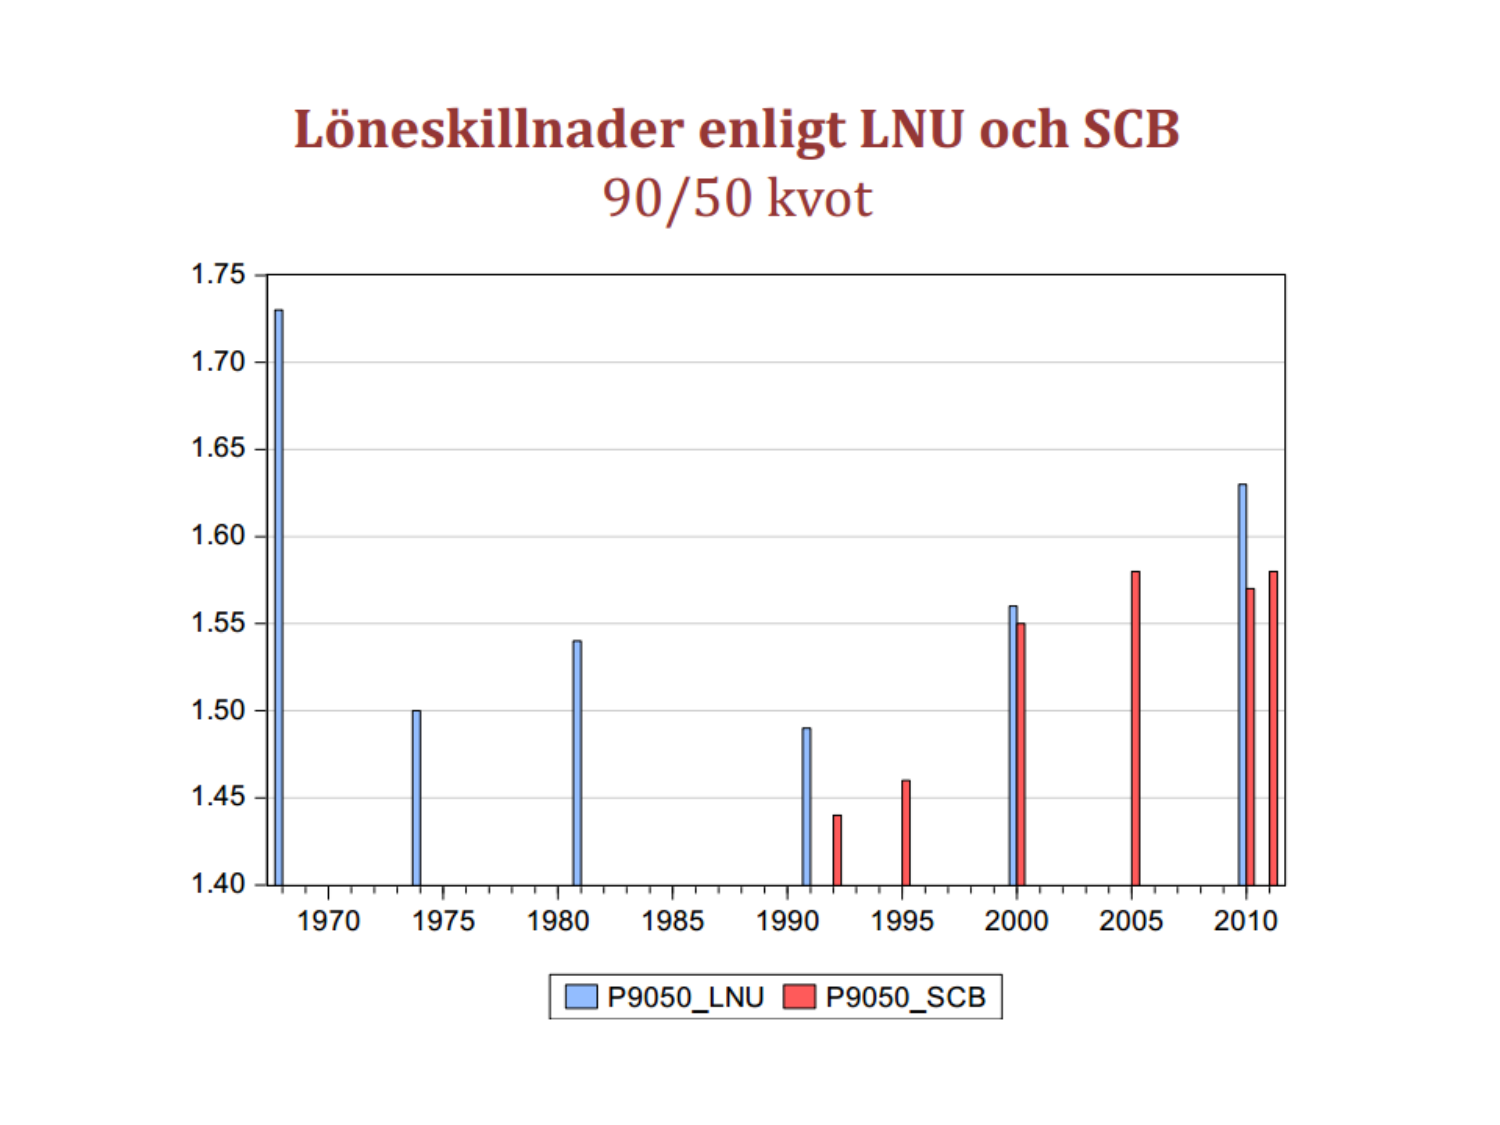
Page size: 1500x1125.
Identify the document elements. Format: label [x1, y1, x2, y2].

picture [180, 84, 1319, 1041]
